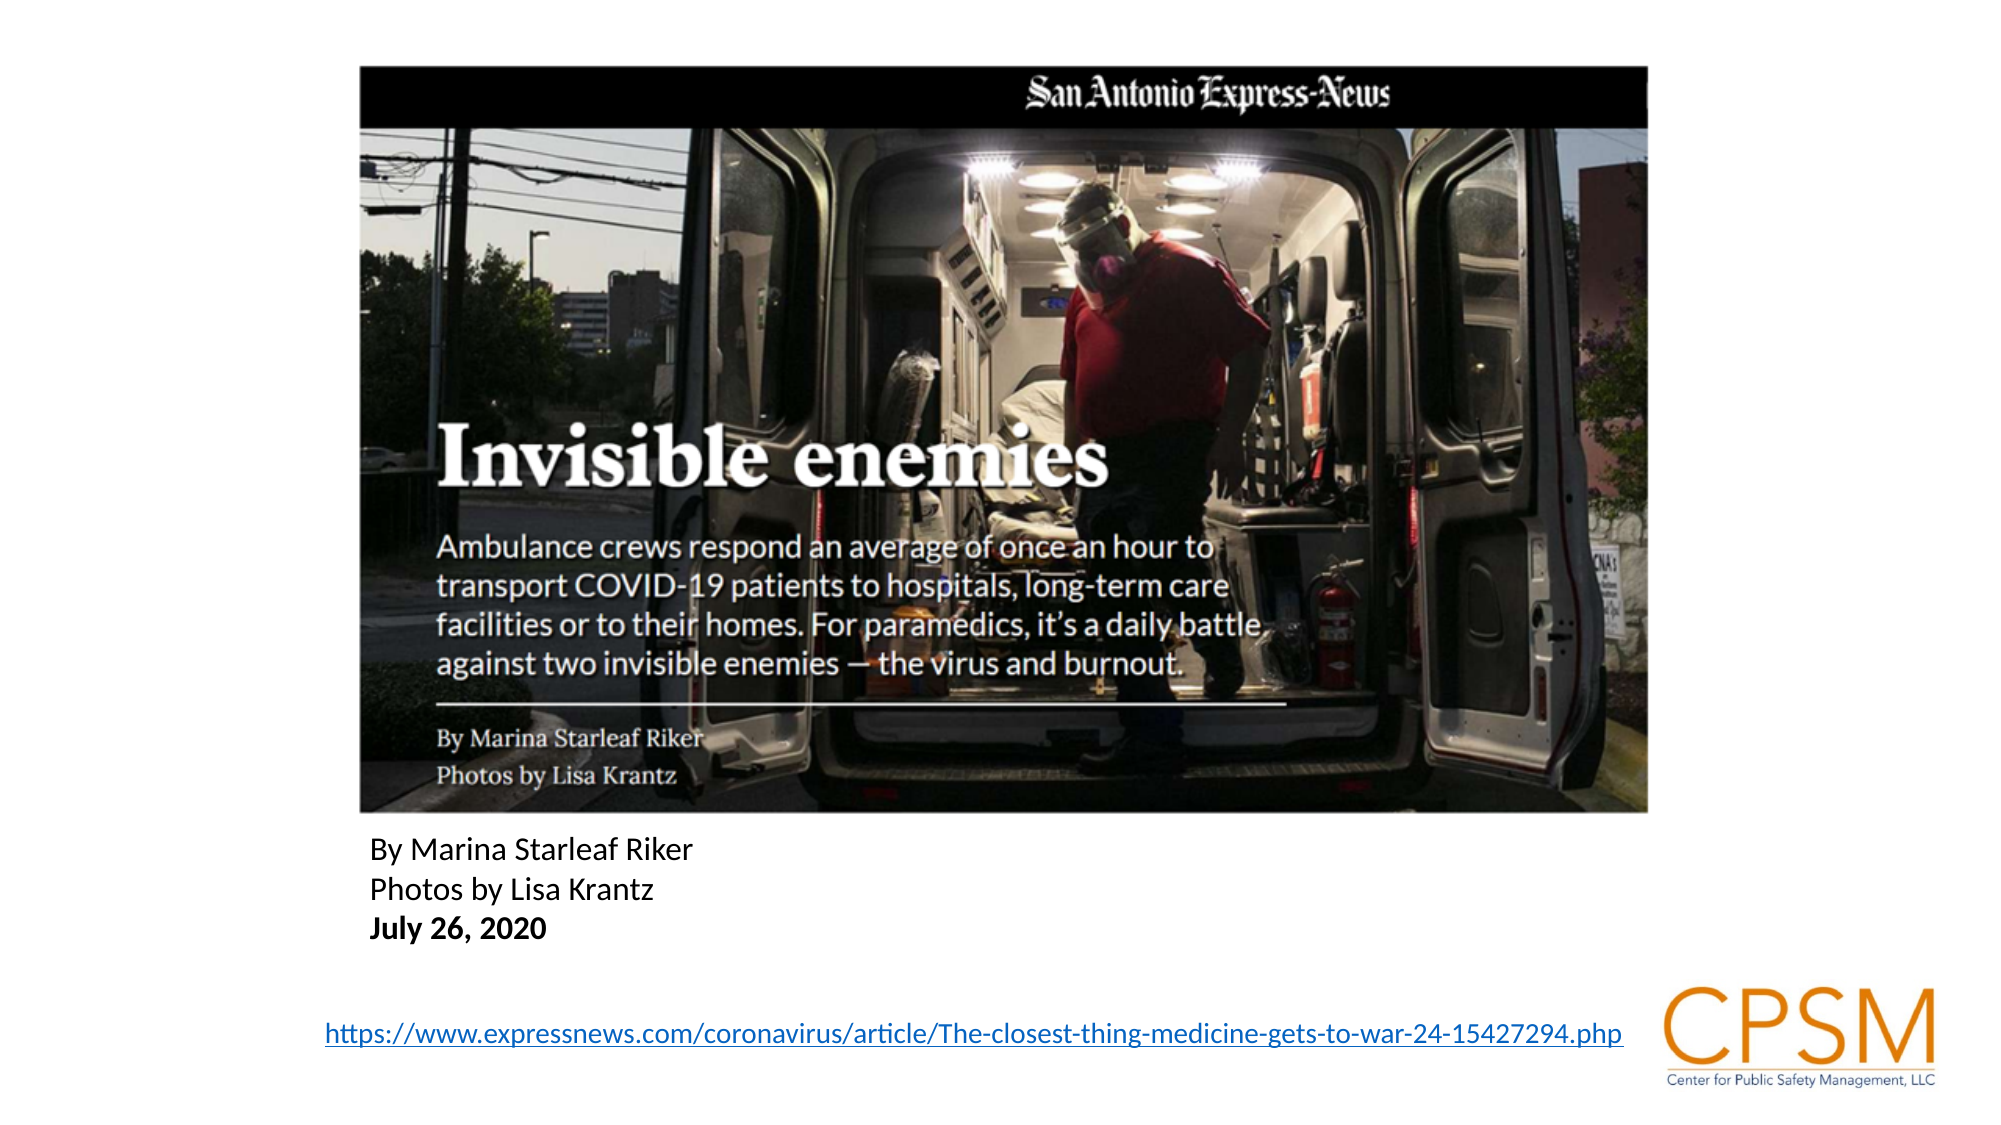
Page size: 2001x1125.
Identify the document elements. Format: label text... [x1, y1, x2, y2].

text_box By Marina Starleaf Riker Photos by Lisa Krantz July 26, 2020 [355, 820, 719, 955]
text_box https://www.expressnews.com/coronavirus/article/The-closest-thing-medicine-gets-to-war-24-15427294.php [296, 1007, 1653, 1057]
picture [355, 60, 1653, 820]
picture [1660, 979, 1940, 1092]
